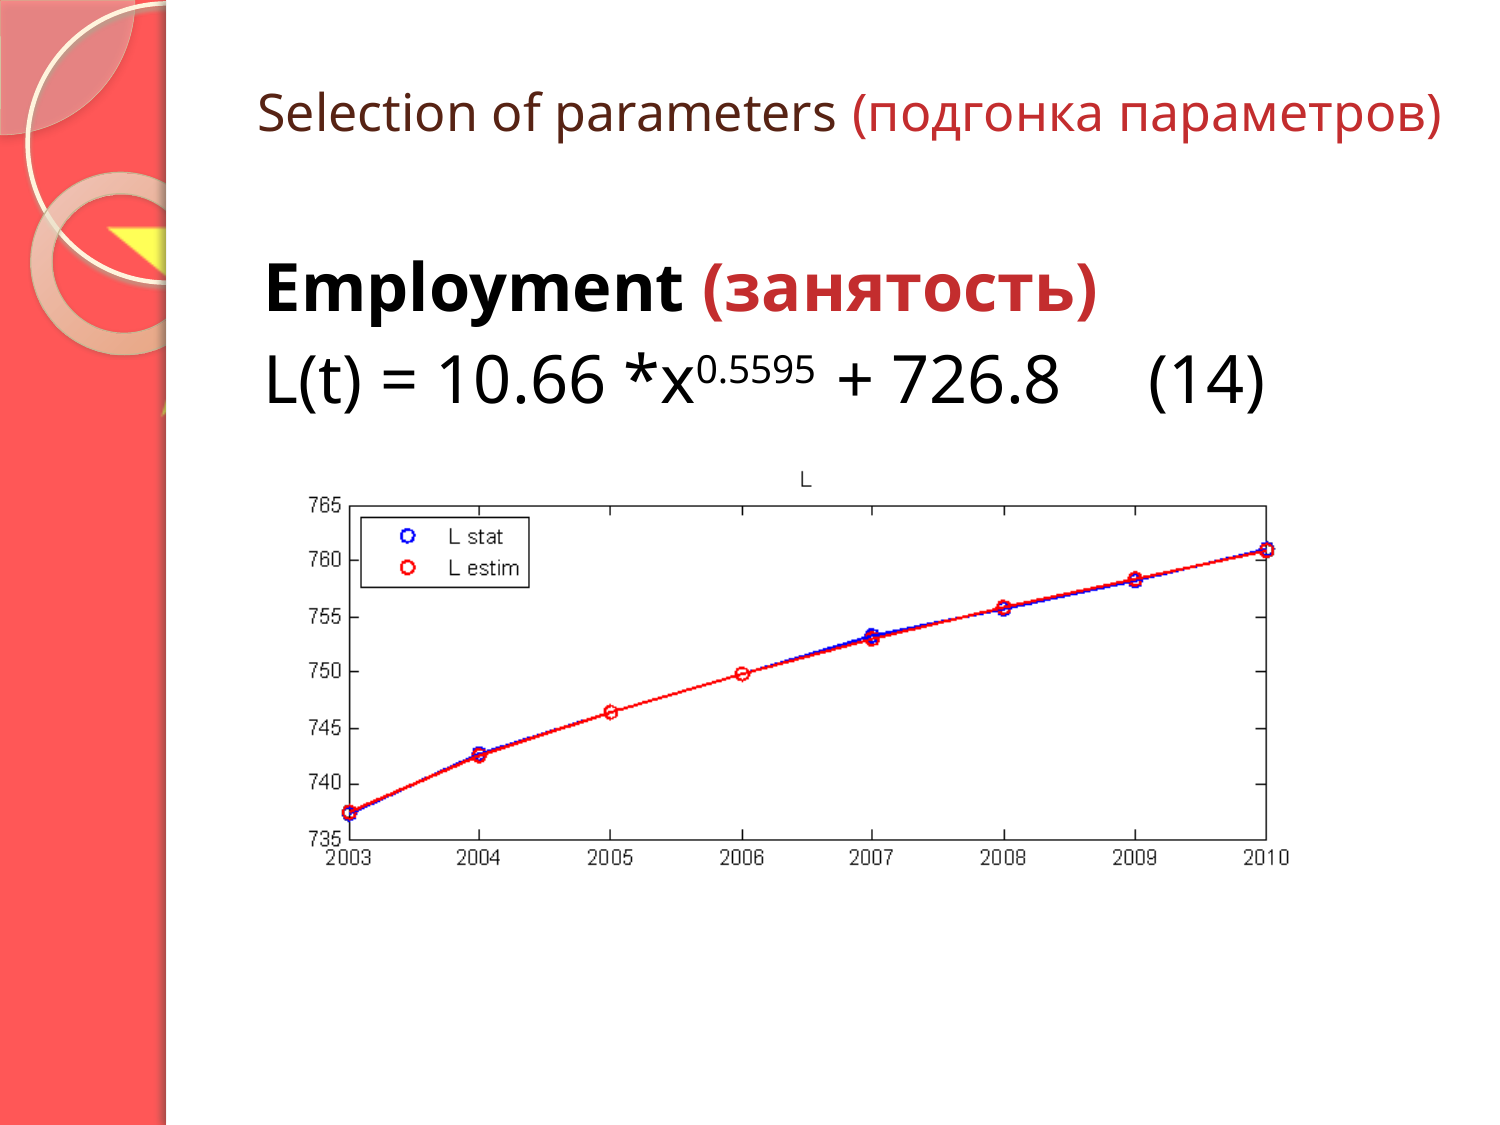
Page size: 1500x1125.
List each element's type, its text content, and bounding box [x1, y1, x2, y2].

picture [194, 467, 1381, 888]
title Selection of parameters (подгонка параметров) [235, 45, 1466, 233]
list Employment (занятость) L(t) = 10.66 *x0.5595 + 726.8 (14) [235, 237, 1466, 1025]
